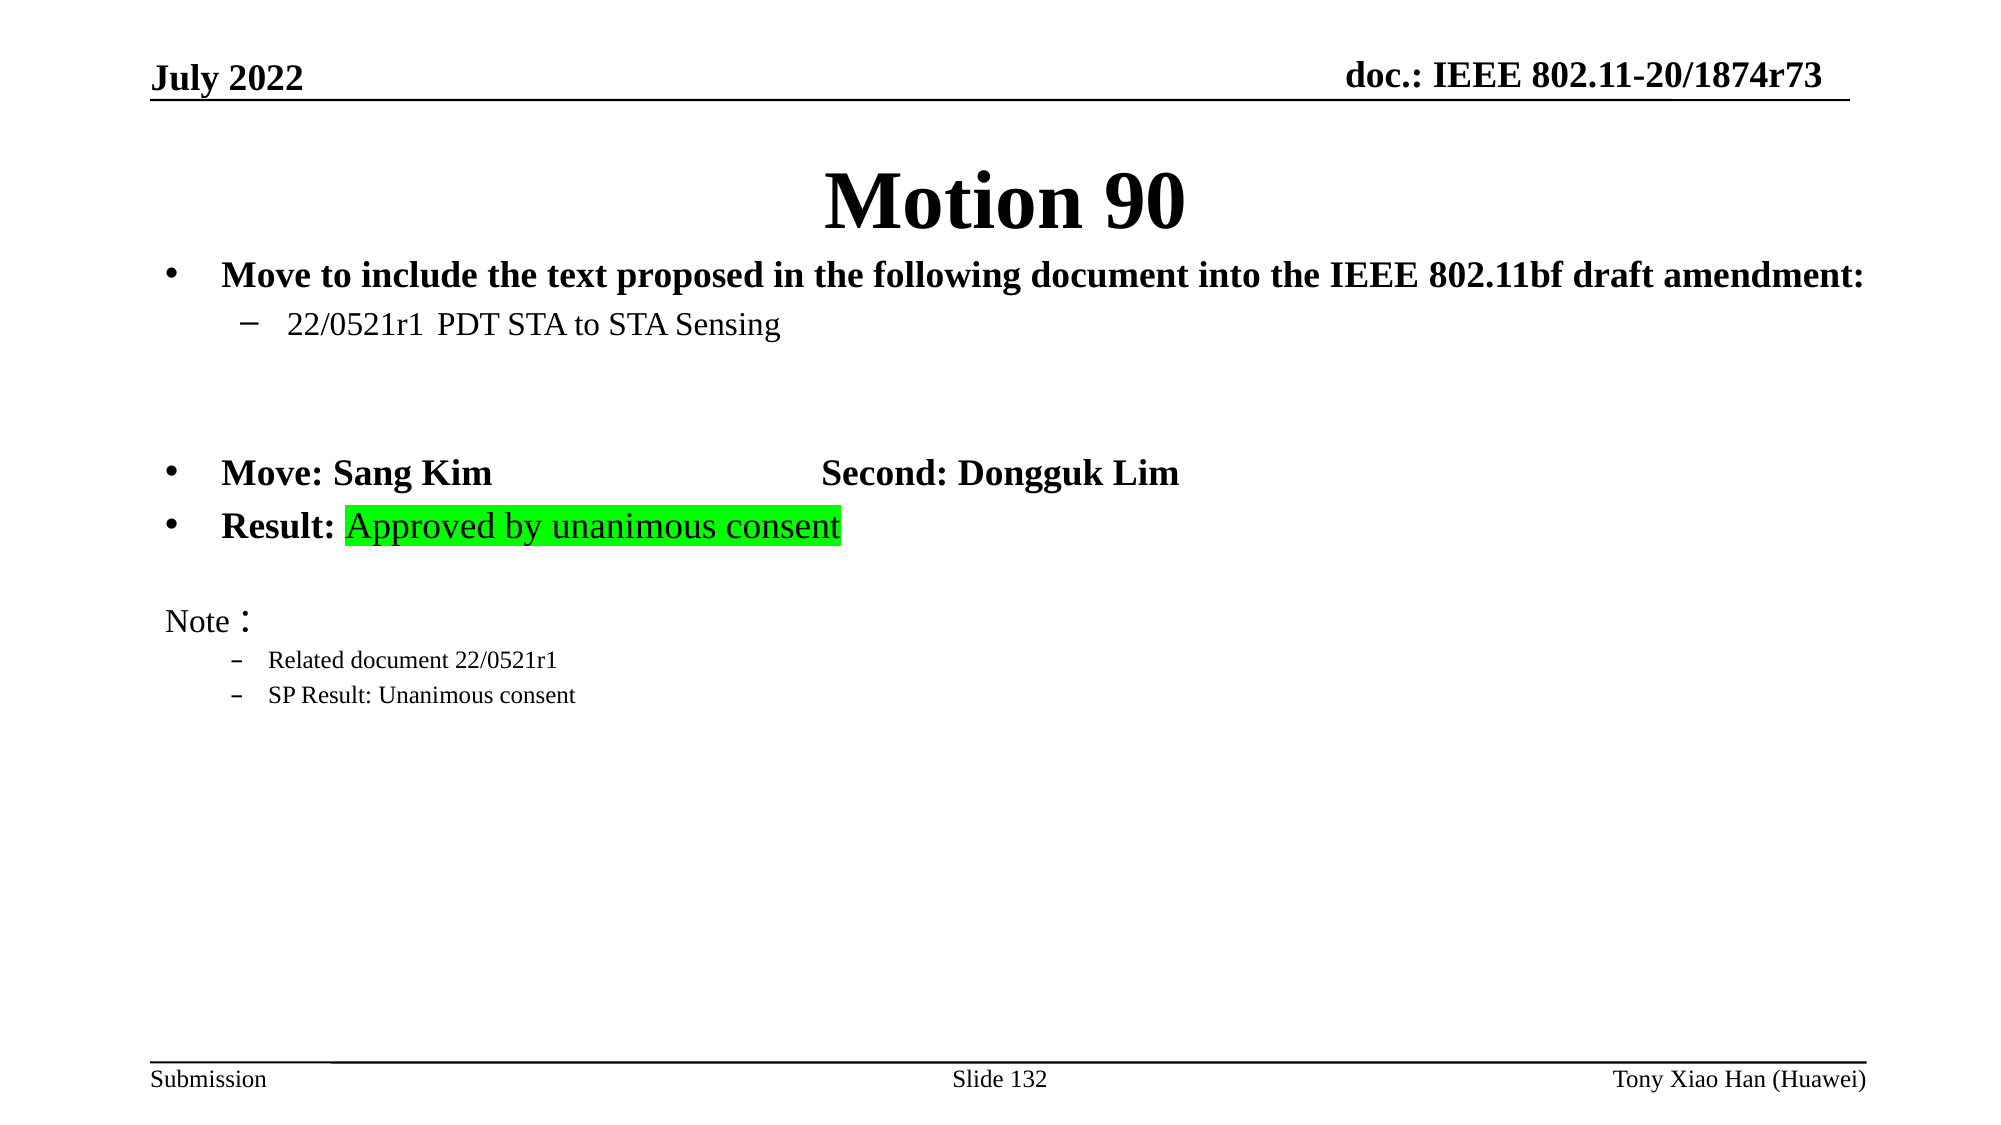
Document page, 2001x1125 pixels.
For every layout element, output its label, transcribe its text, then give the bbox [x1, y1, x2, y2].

text_box Move to include the text proposed in the following document into the IEEE 802.11bf draft amendment: 22/0521r1 PDT STA to STA Sensing Move: Sang Kim Second: Dongguk Lim Result: Approved by unanimous consent Note： Related document 22/0521r1 SP Result: Unanimous consent [150, 212, 1900, 900]
text_box Motion 90 [368, 137, 1644, 212]
